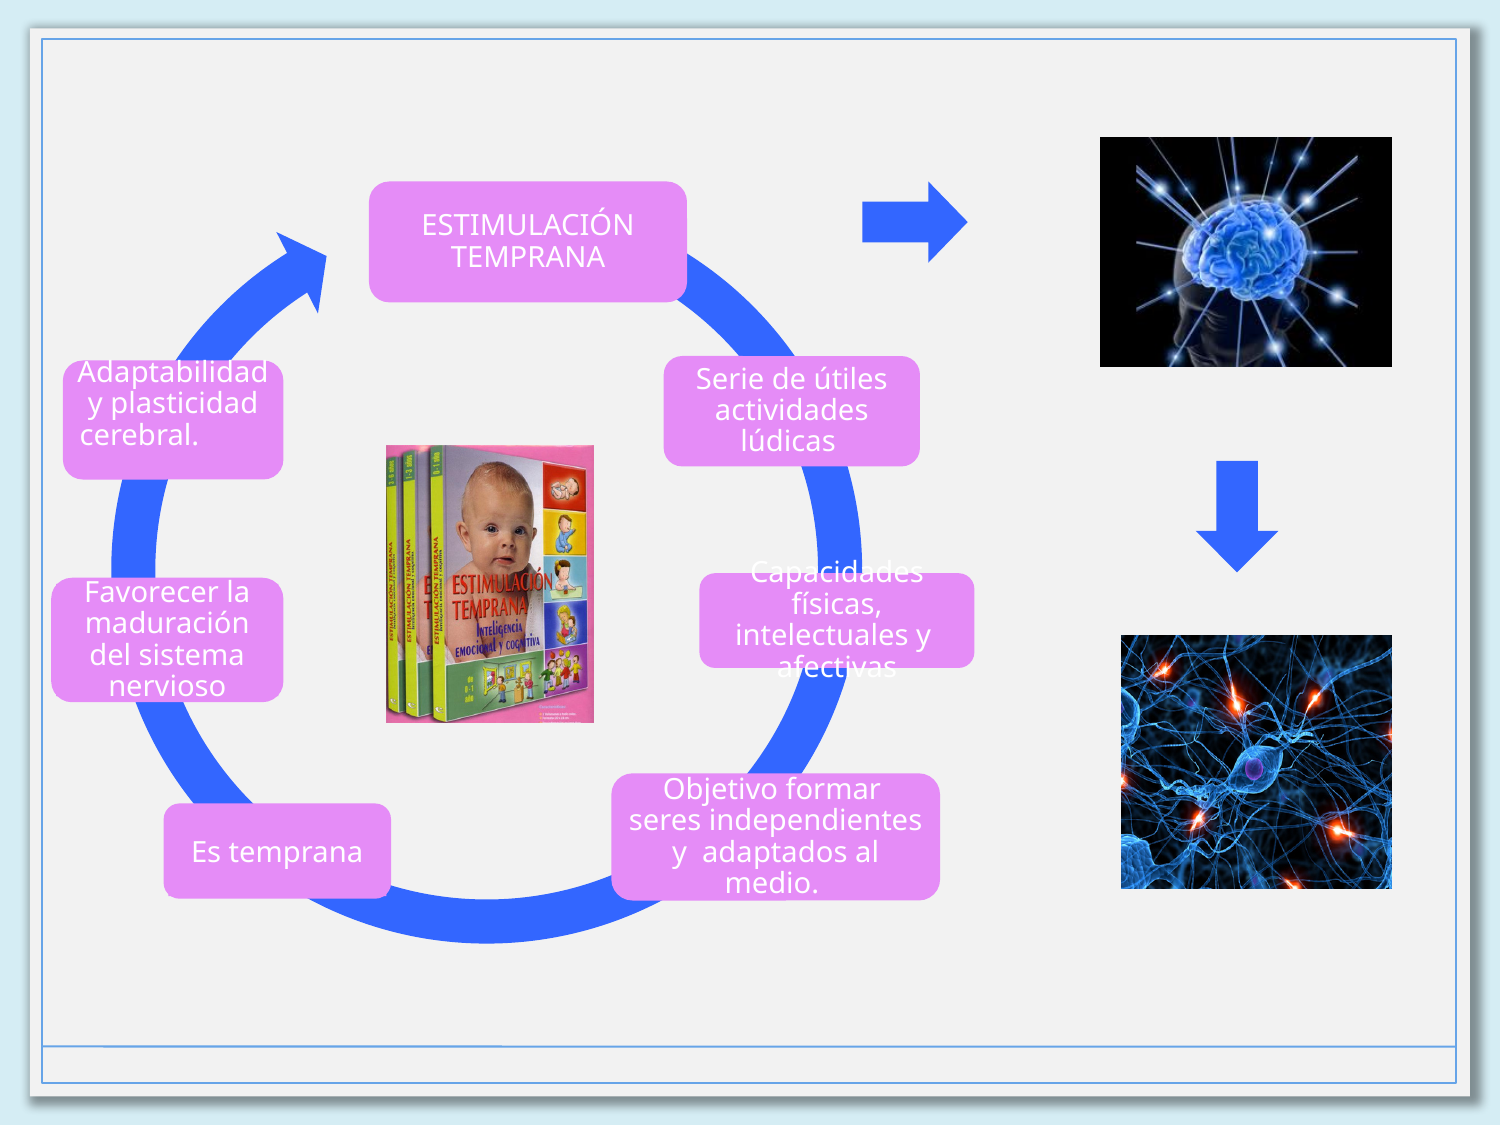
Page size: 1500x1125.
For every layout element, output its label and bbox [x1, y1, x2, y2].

text_box [181, 231, 327, 352]
text_box [610, 772, 941, 902]
text_box [111, 488, 166, 570]
text_box [698, 572, 975, 669]
picture [1120, 635, 1392, 890]
text_box [138, 709, 245, 795]
text_box [753, 676, 847, 765]
text_box [163, 802, 392, 900]
text_box [326, 878, 645, 944]
text_box [368, 180, 688, 303]
text_box [50, 577, 284, 703]
text_box [803, 474, 863, 565]
text_box [862, 181, 968, 263]
text_box [62, 359, 284, 481]
picture [385, 444, 595, 723]
text_box [663, 355, 921, 467]
text_box [1195, 460, 1279, 573]
text_box [690, 260, 790, 348]
picture [1100, 136, 1392, 367]
